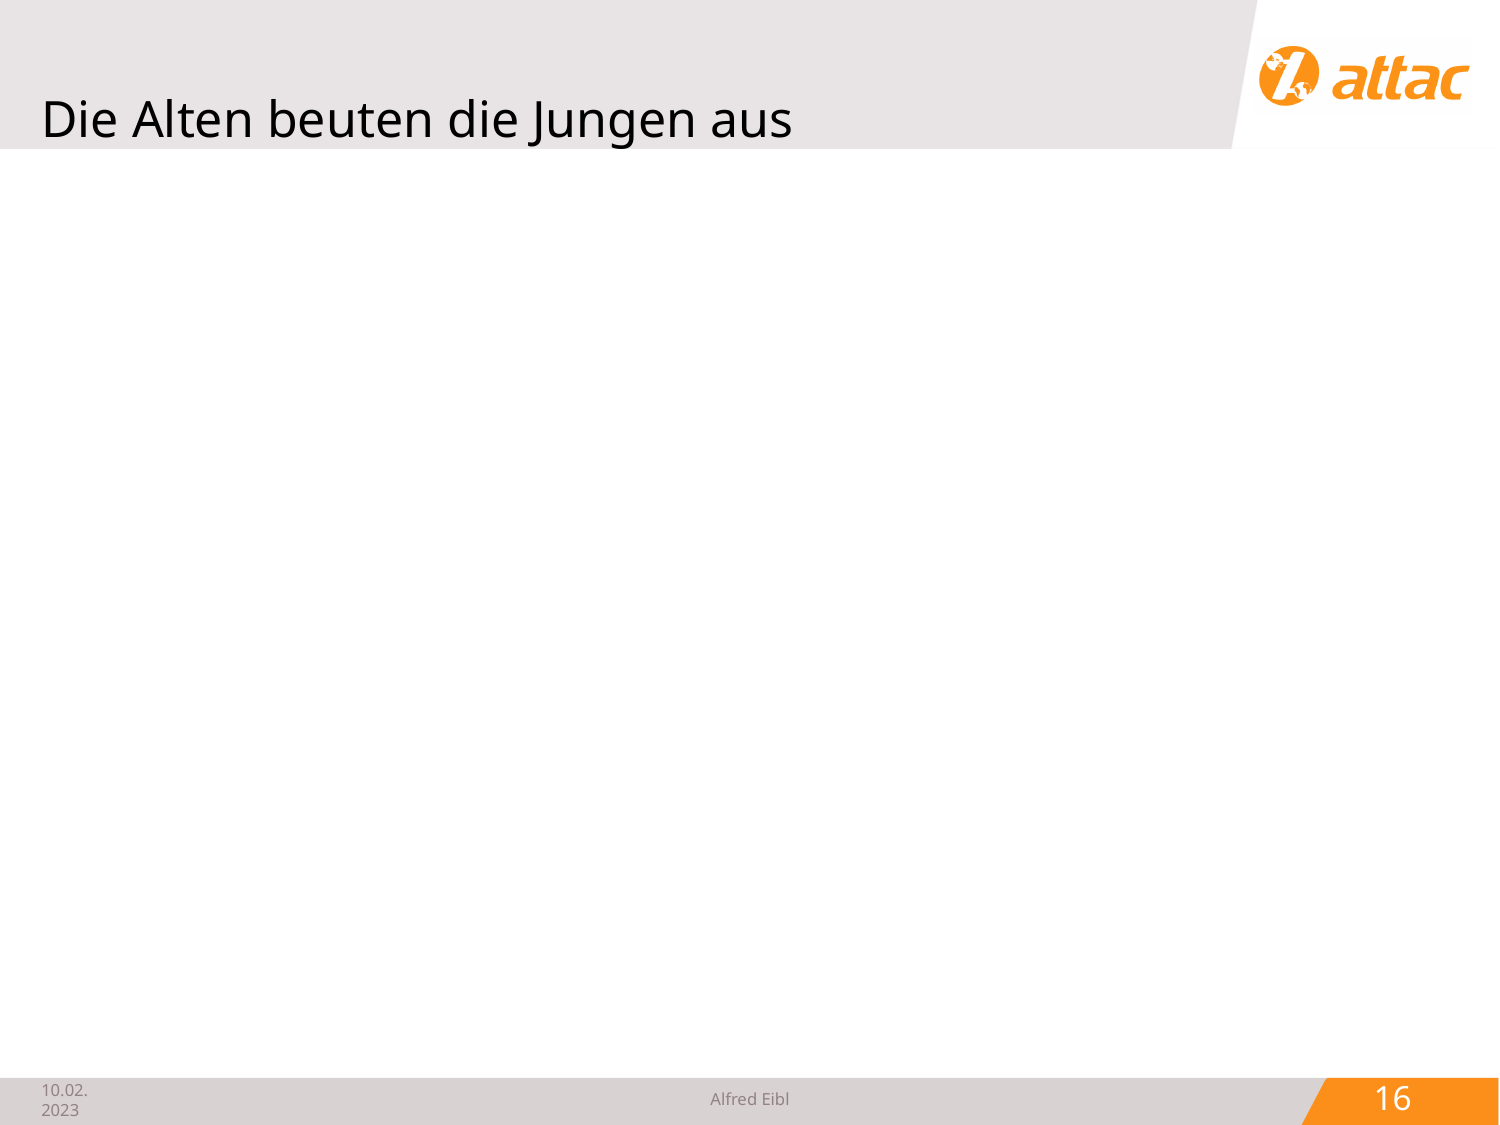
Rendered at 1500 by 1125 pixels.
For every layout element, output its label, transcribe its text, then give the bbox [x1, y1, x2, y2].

slide_number 16 [1364, 1074, 1412, 1125]
title Die Alten beuten die Jungen aus [41, 30, 1227, 149]
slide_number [41, 1074, 89, 1125]
picture [0, 0, 1499, 149]
footer Alfred Eibl [702, 1074, 798, 1125]
